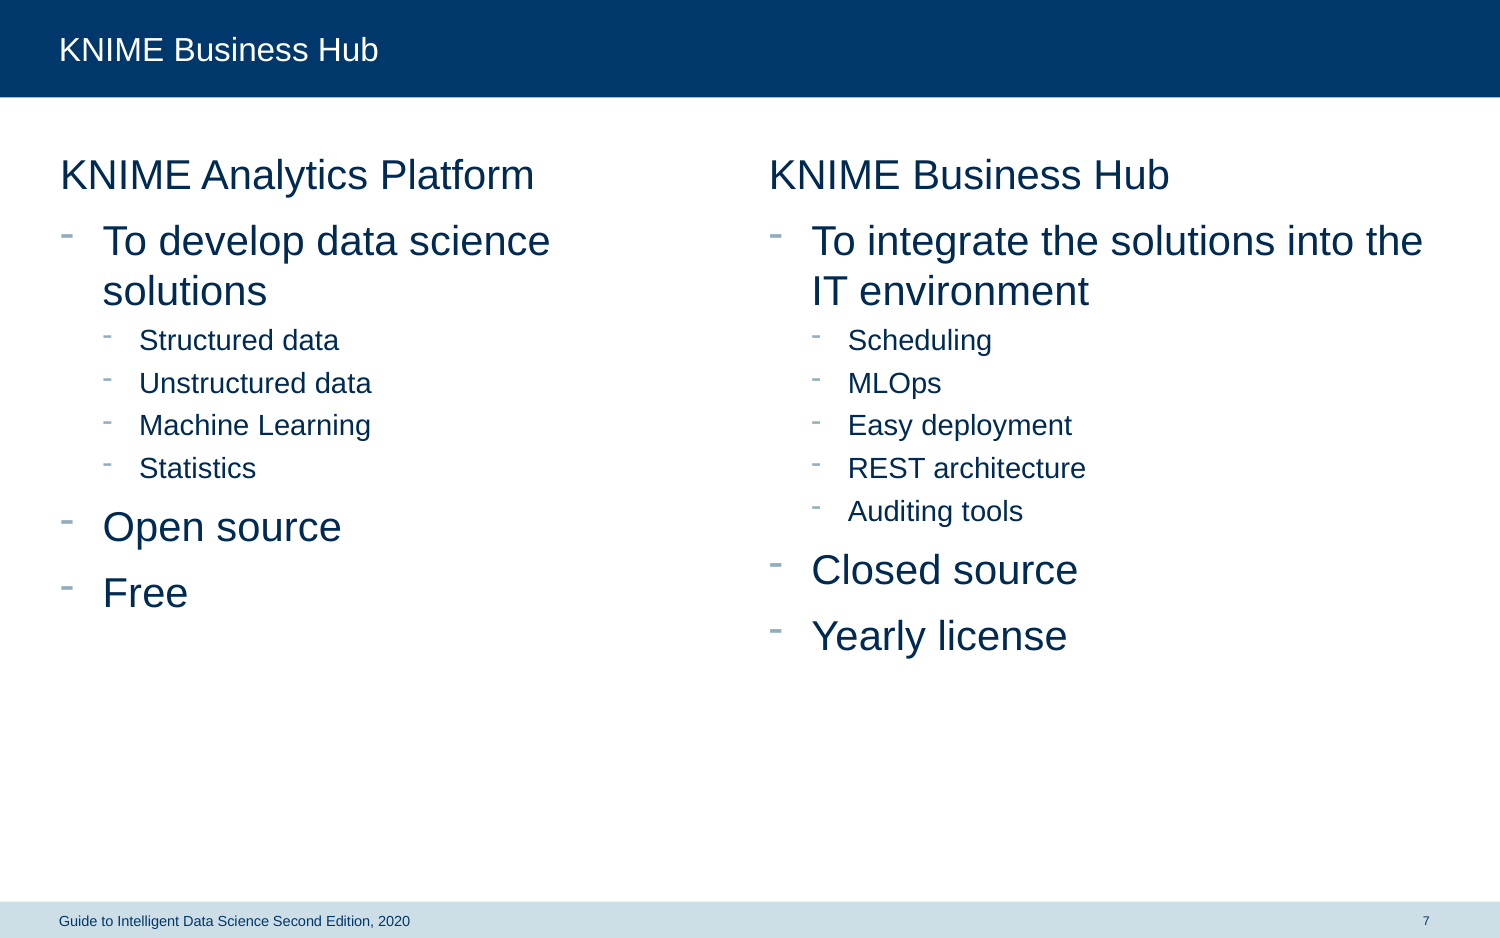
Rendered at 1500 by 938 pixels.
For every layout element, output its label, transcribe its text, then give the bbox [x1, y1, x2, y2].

list KNIME Analytics Platform To develop data science solutions Structured data Unstructured data Machine Learning Statistics Open source Free [58, 147, 717, 854]
list KNIME Business Hub To integrate the solutions into the IT environment Scheduling MLOps Easy deployment REST architecture Auditing tools Closed source Yearly license [767, 147, 1430, 854]
title KNIME Business Hub [58, 28, 1443, 69]
footer Guide to Intelligent Data Science Second Edition, 2020 [58, 900, 717, 938]
slide_number 7 [1411, 900, 1442, 938]
